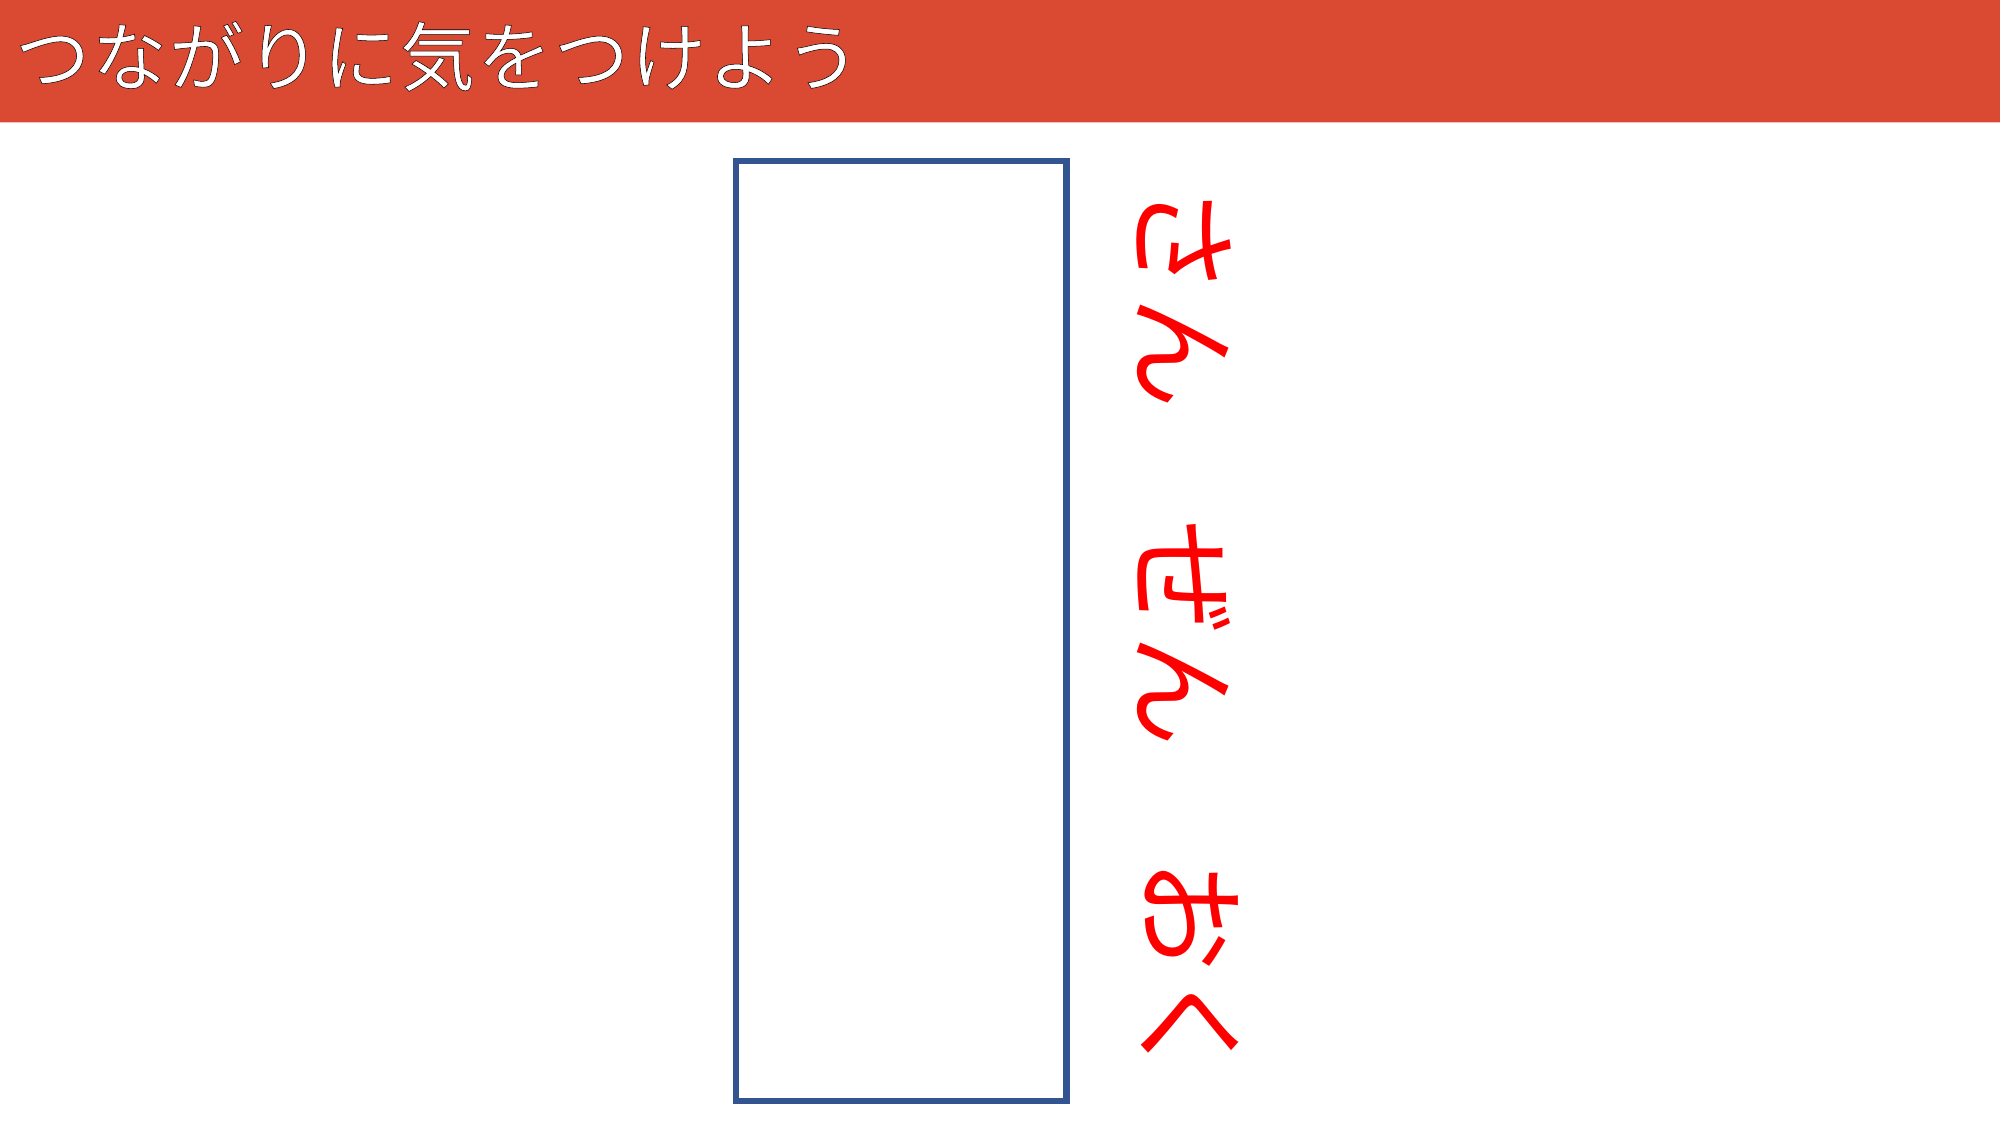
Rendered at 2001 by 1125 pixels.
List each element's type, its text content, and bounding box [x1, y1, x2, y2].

text_box ぜん [1095, 506, 1262, 774]
title つながりに気をつけよう [0, 0, 1712, 123]
text_box 三千億 [698, 147, 1108, 1125]
slide_number 93 [1712, 0, 2000, 123]
text_box [735, 160, 1068, 1102]
text_box さん [1095, 169, 1262, 412]
text_box おく [1101, 844, 1268, 1111]
